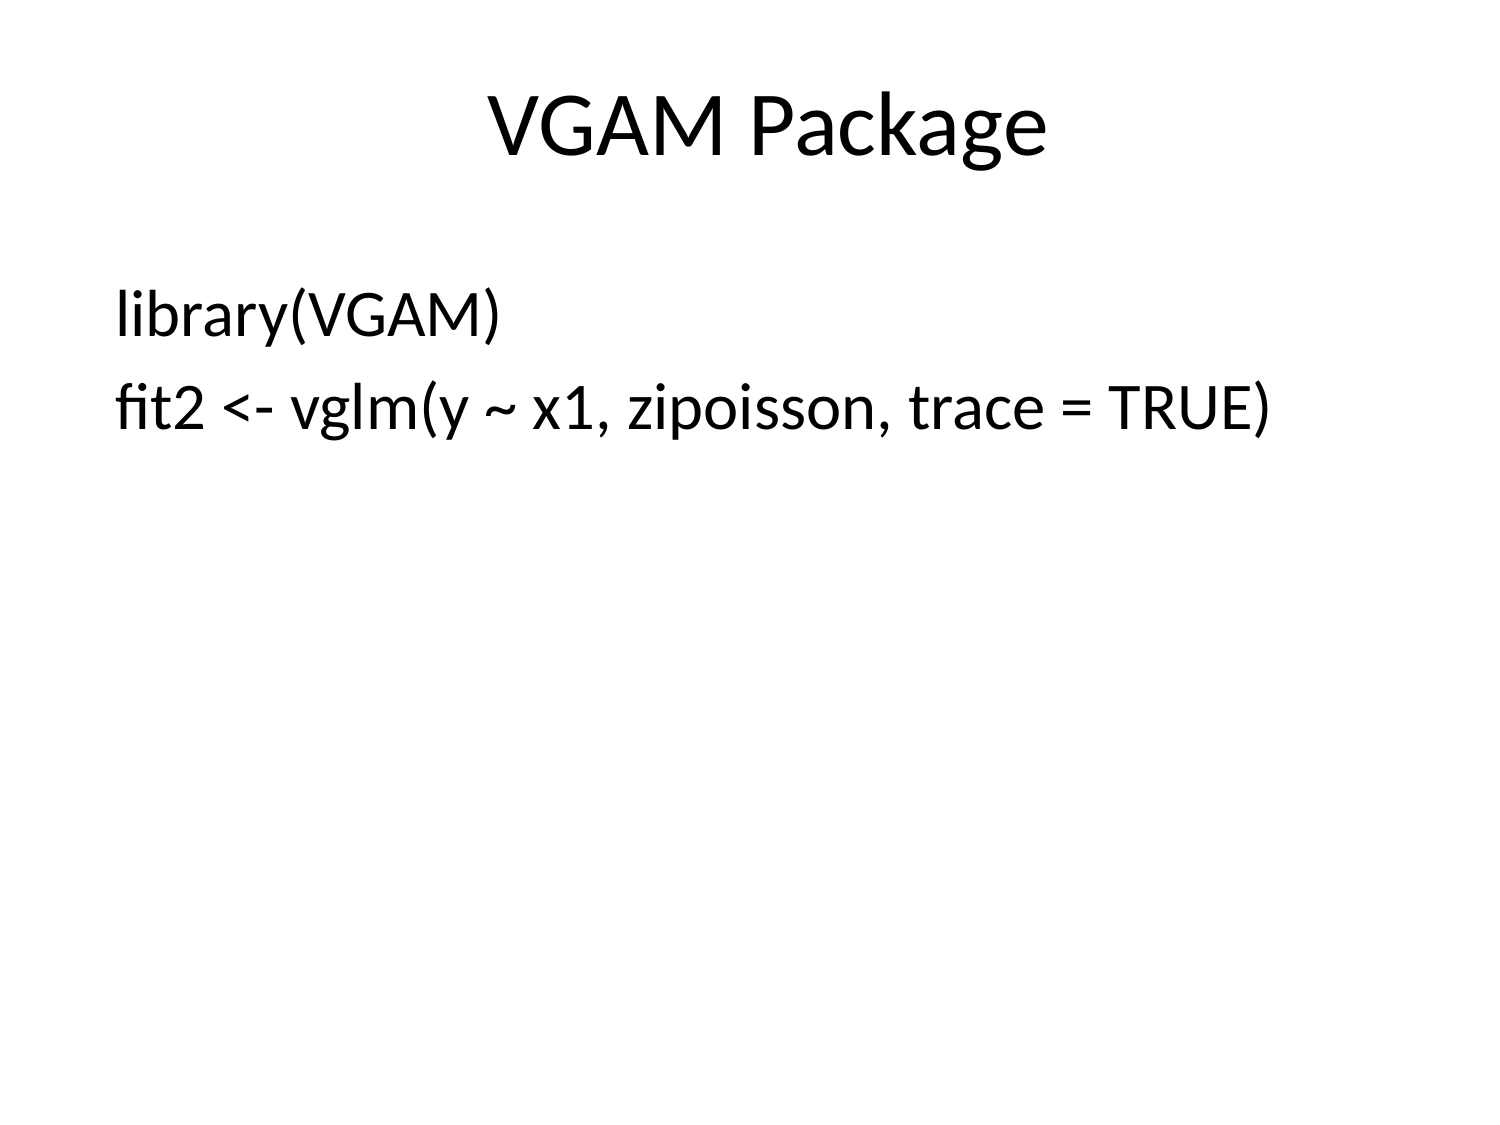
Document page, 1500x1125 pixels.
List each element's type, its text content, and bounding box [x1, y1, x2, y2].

list library(VGAM) fit2 <- vglm(y ~ x1, zipoisson, trace = TRUE) [100, 262, 1438, 1005]
title VGAM Package [99, 37, 1438, 200]
